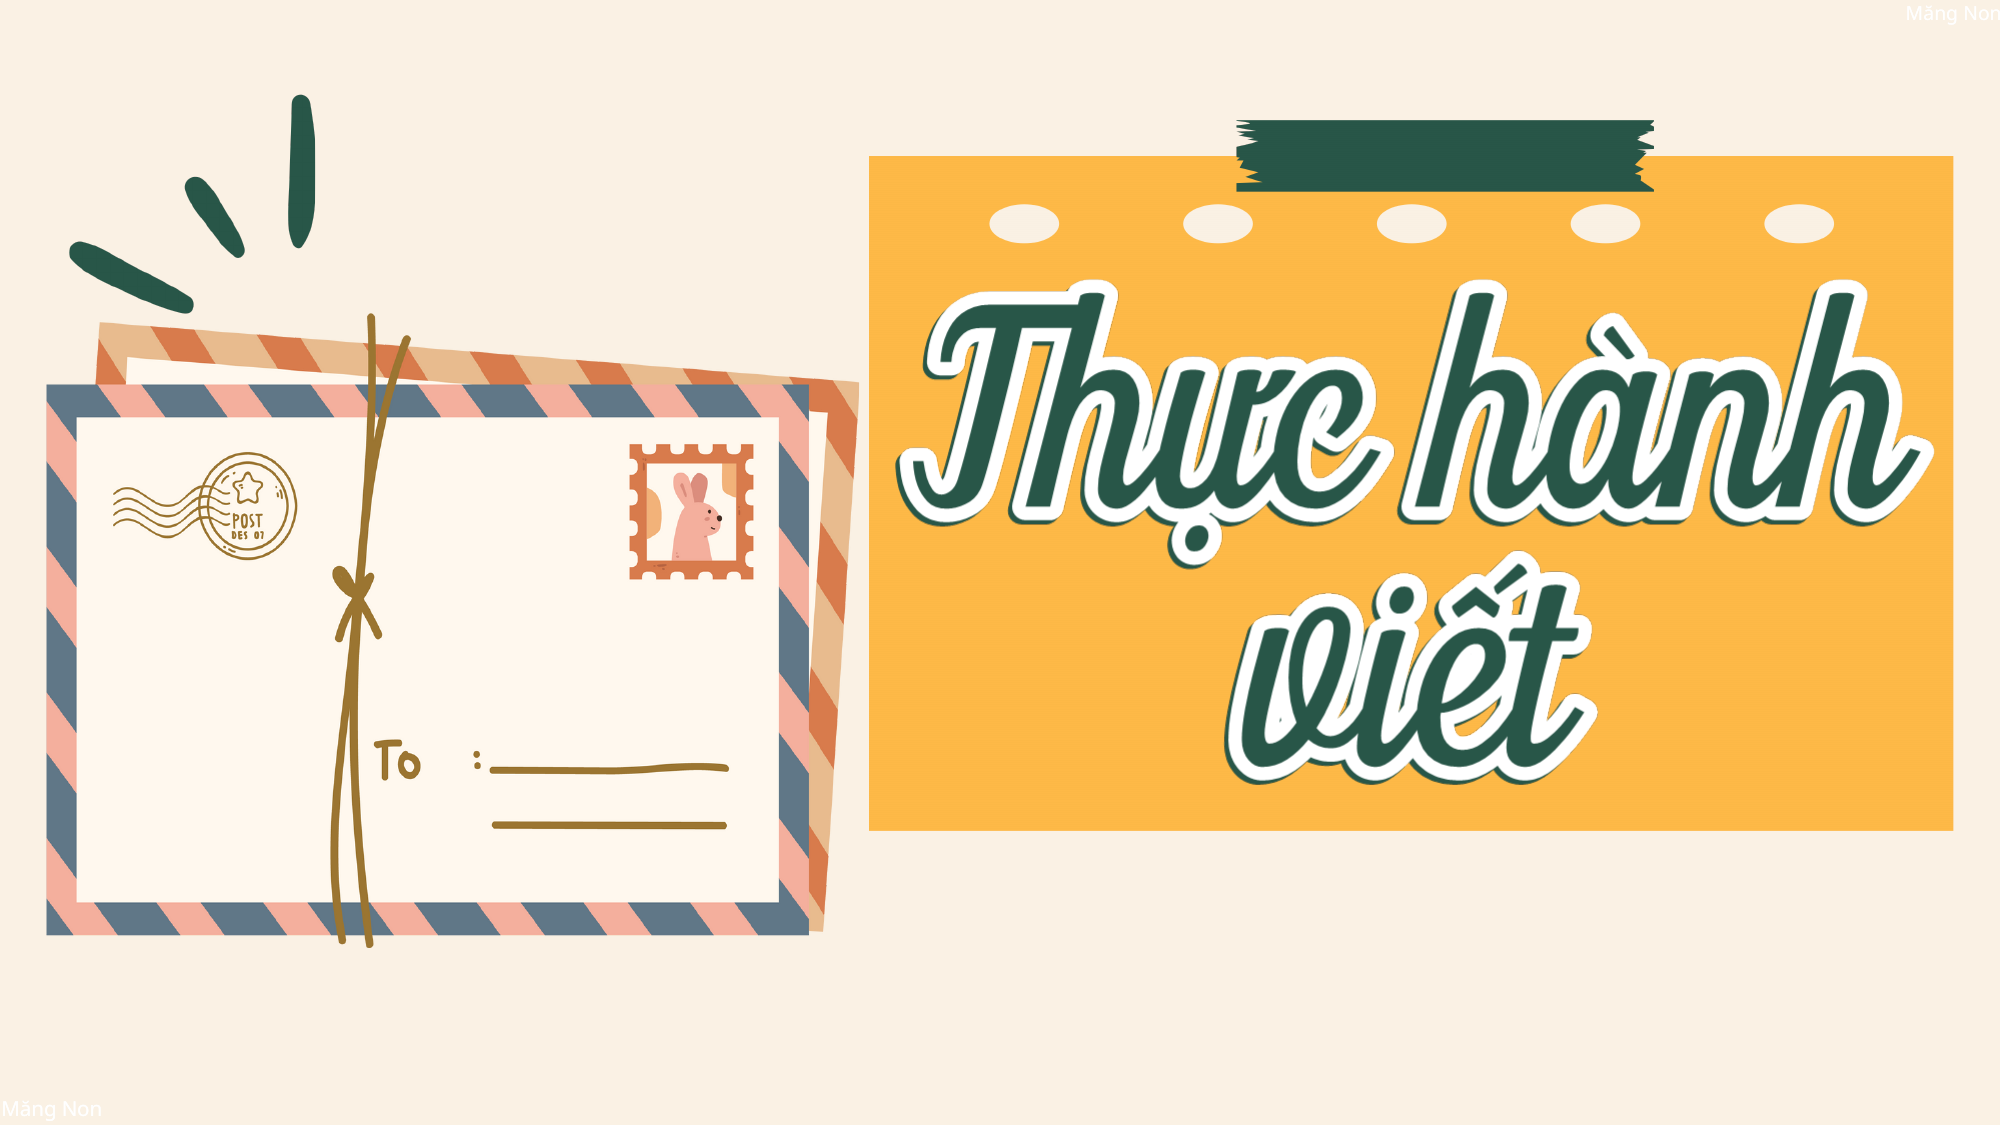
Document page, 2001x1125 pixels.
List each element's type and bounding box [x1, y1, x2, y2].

text_box [738, 120, 2000, 1029]
text_box [46, 313, 733, 948]
text_box [69, 94, 316, 313]
